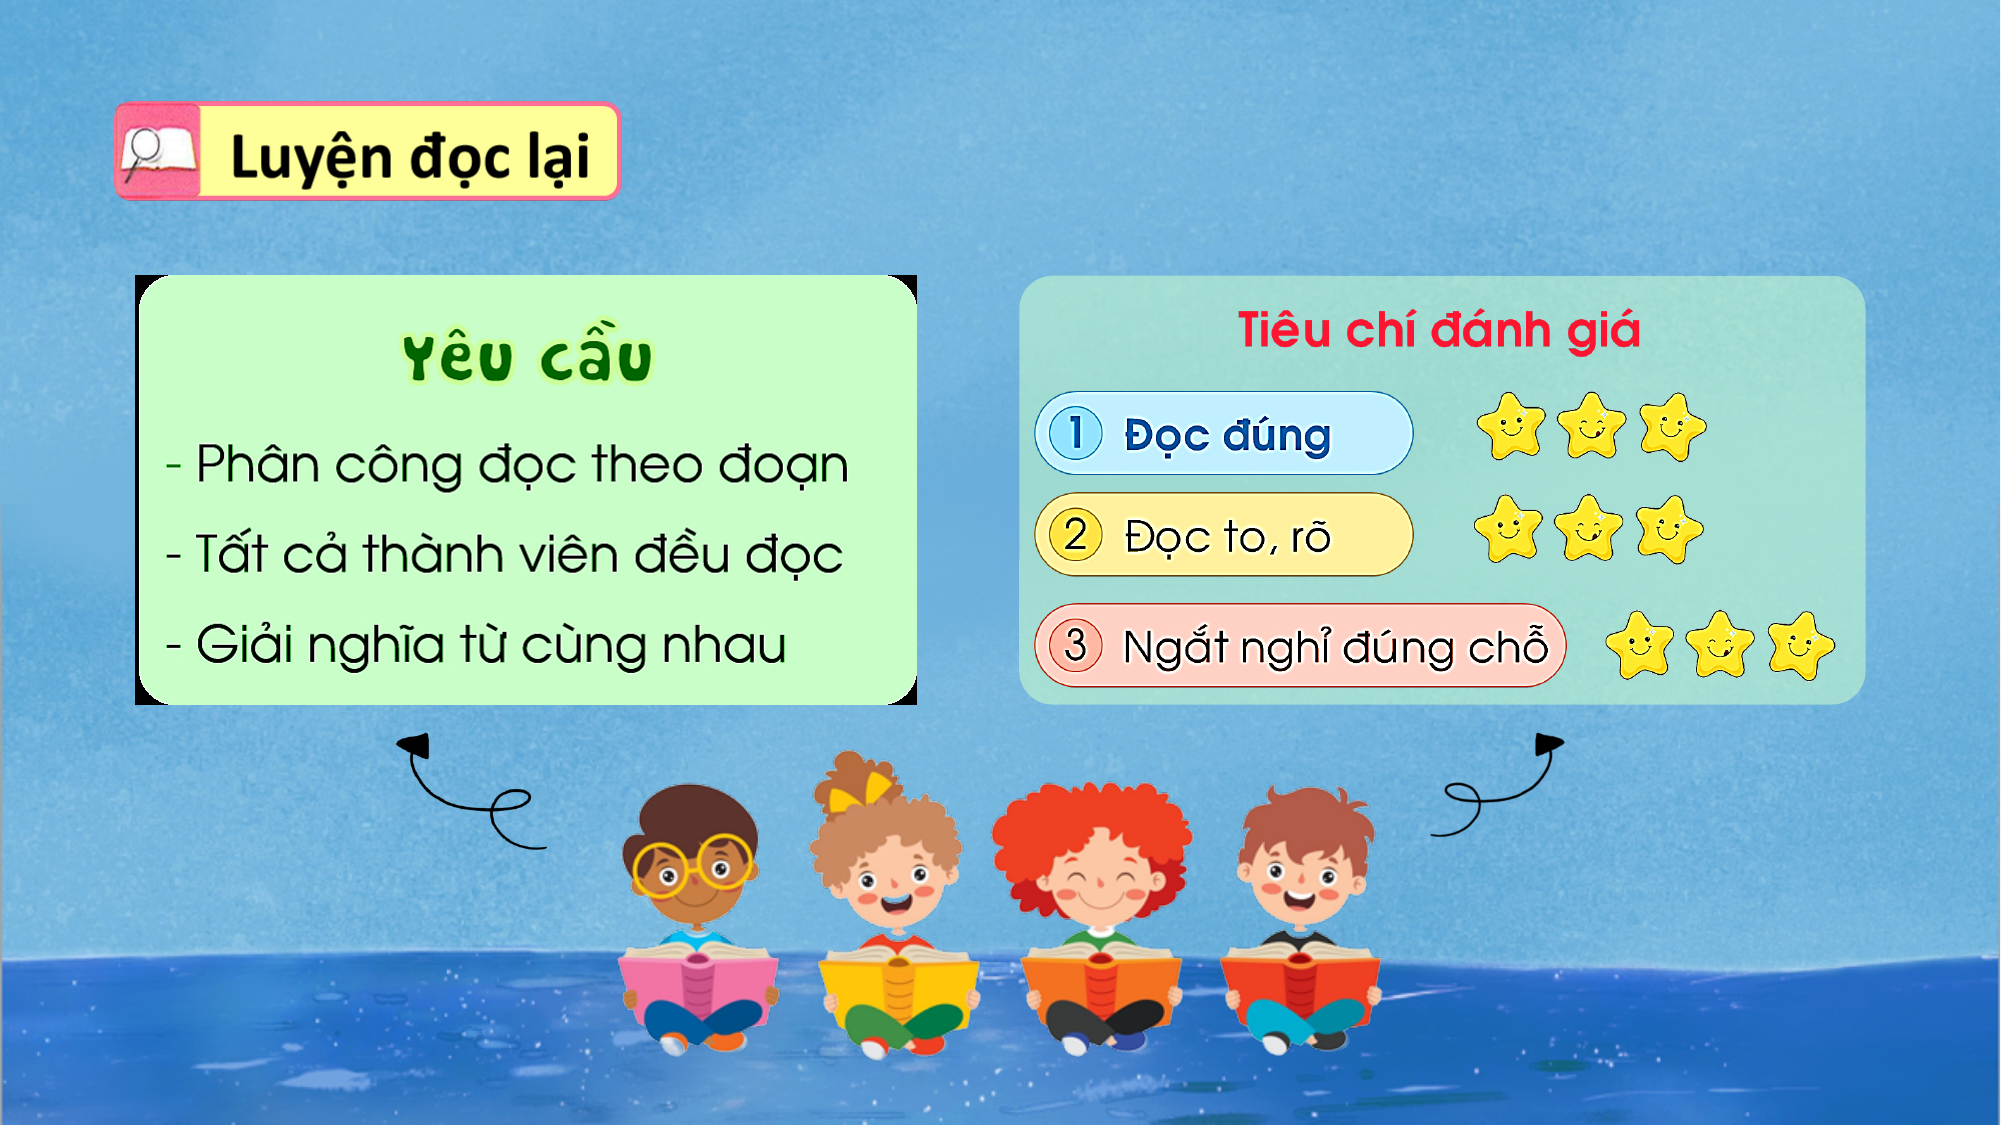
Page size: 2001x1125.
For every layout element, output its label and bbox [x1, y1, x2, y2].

text_box [1019, 275, 1866, 705]
picture [0, 0, 2001, 1125]
